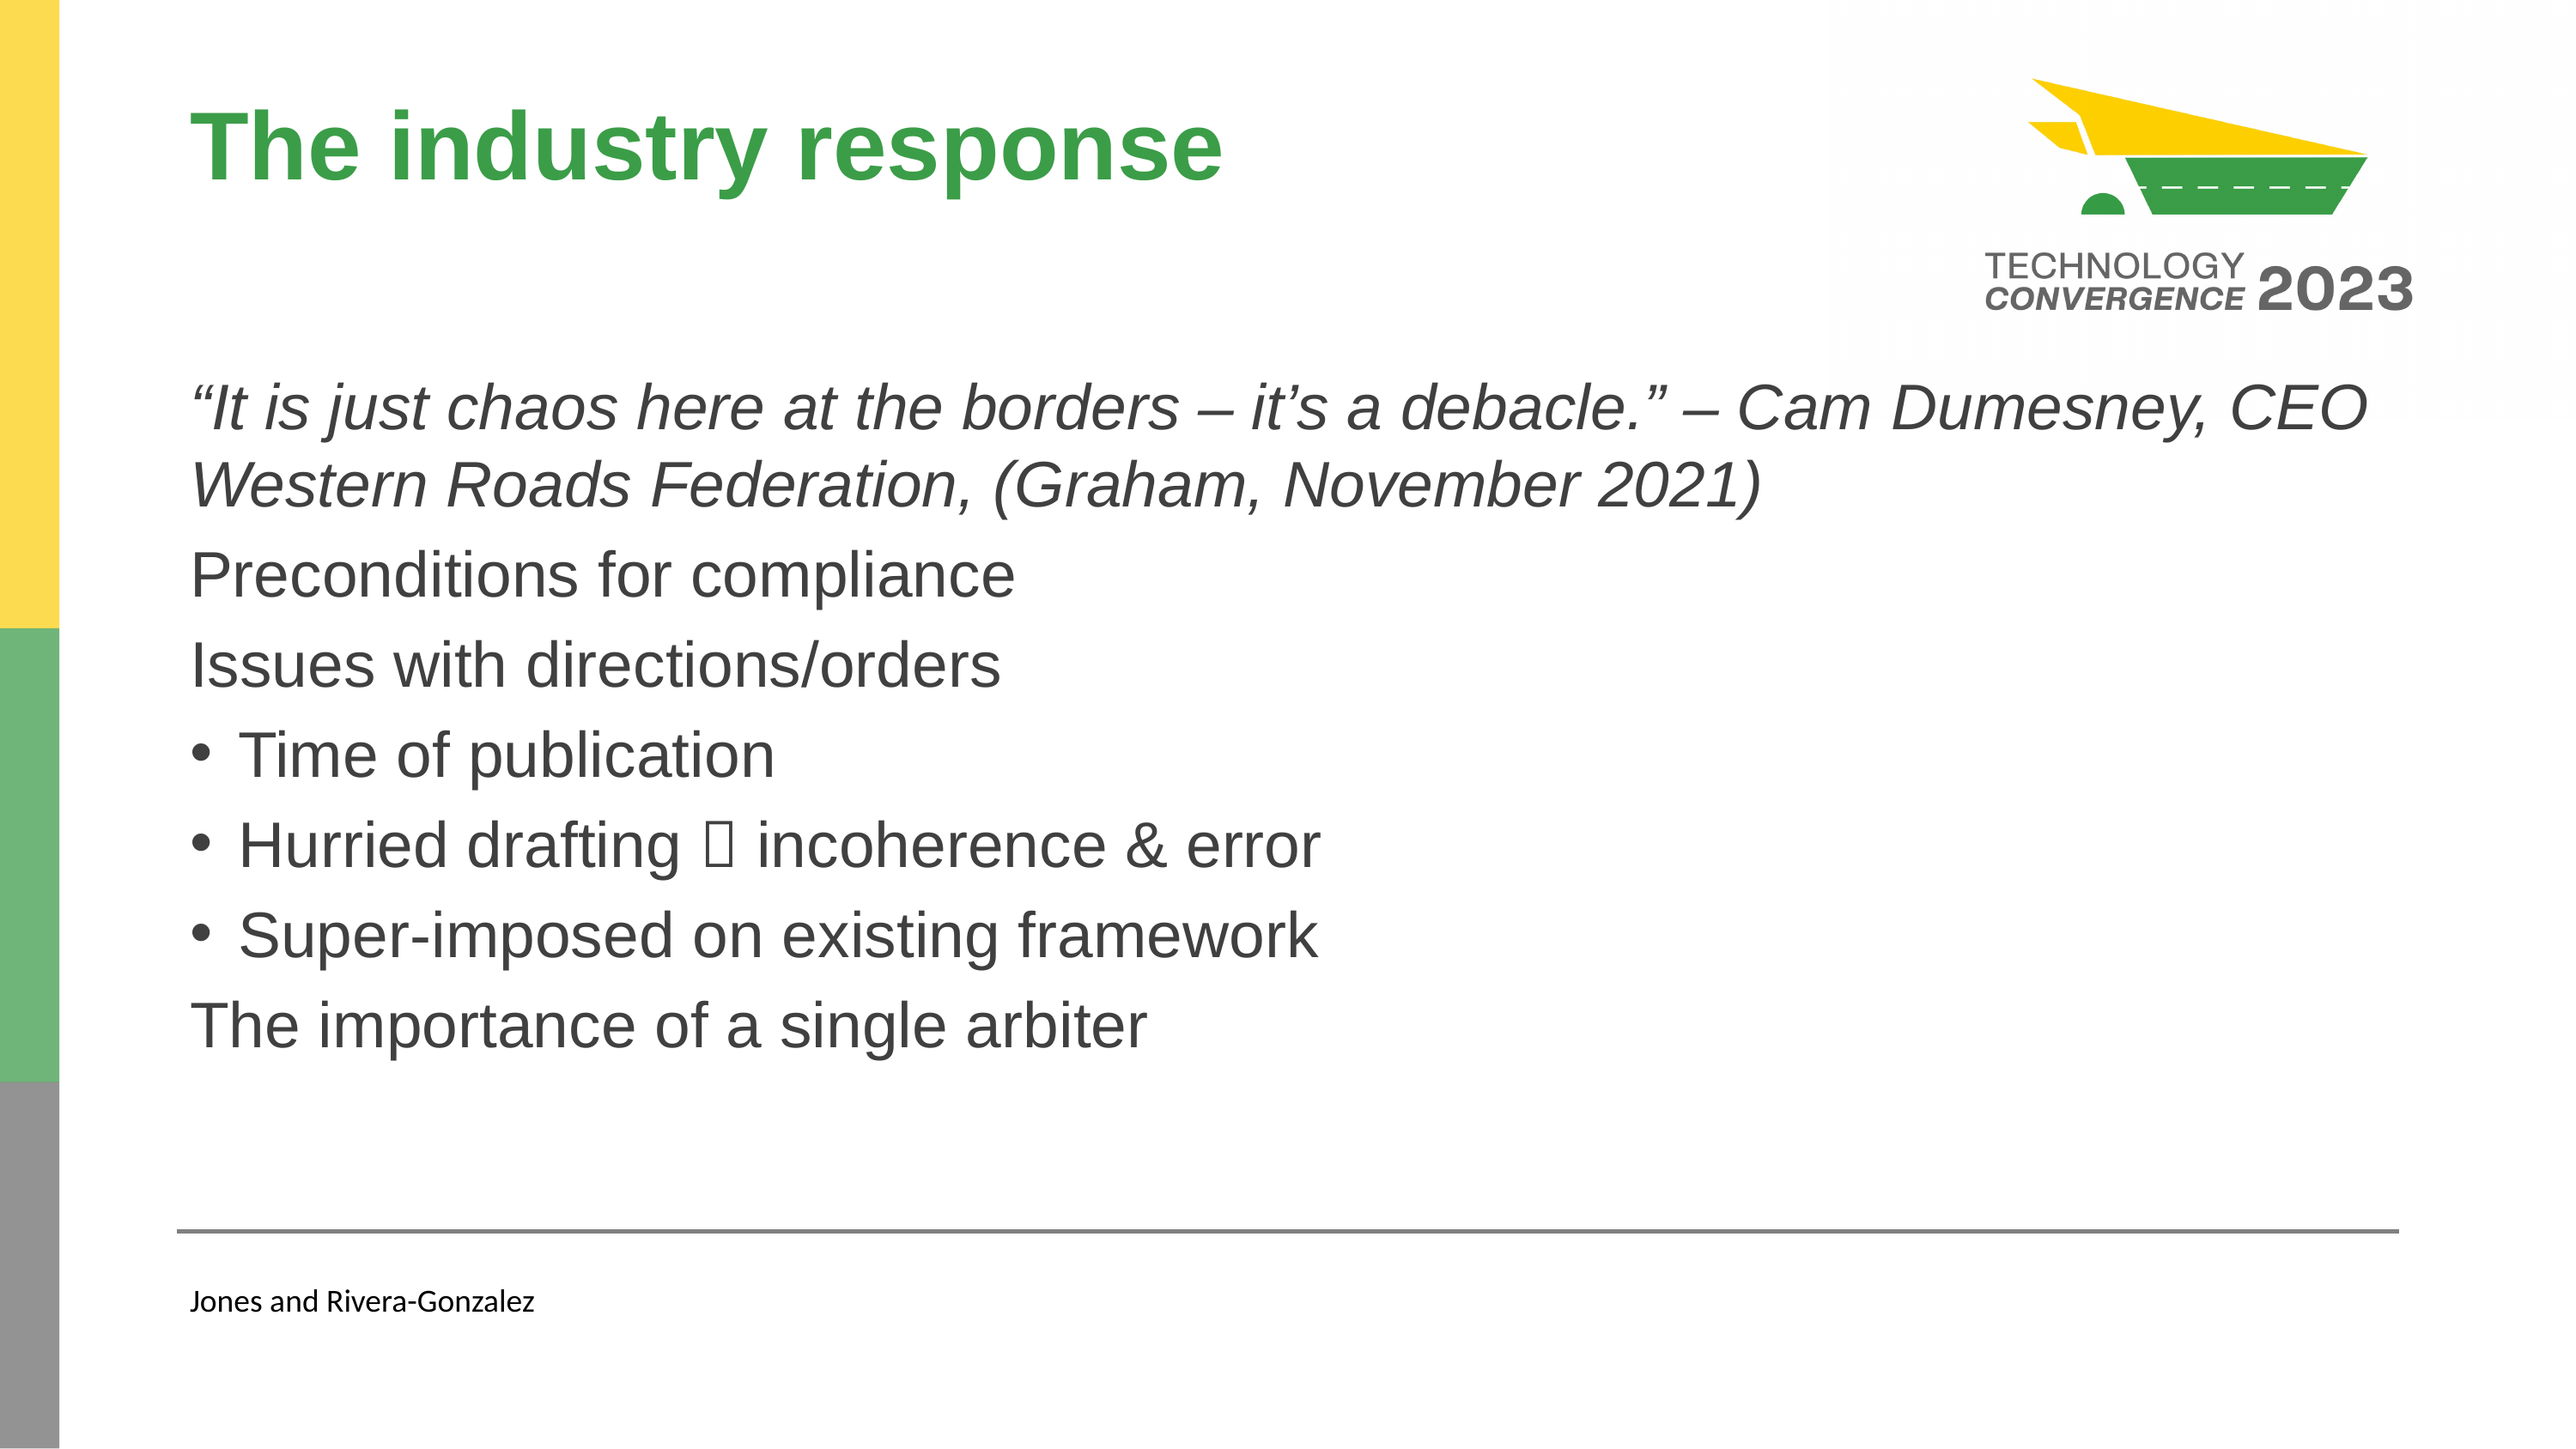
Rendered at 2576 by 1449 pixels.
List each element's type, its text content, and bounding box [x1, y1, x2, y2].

list “It is just chaos here at the borders – it’s a debacle.” – Cam Dumesney, CEO Western Roads Federation, (Graham, November 2021) Preconditions for compliance Issues with directions/orders Time of publication Hurried drafting  incoherence & error Super-imposed on existing framework The importance of a single arbiter [177, 359, 2399, 1201]
list Jones and Rivera-Gonzalez [177, 1274, 1289, 1414]
title The industry response [177, 76, 1937, 329]
picture [1829, 0, 2576, 421]
